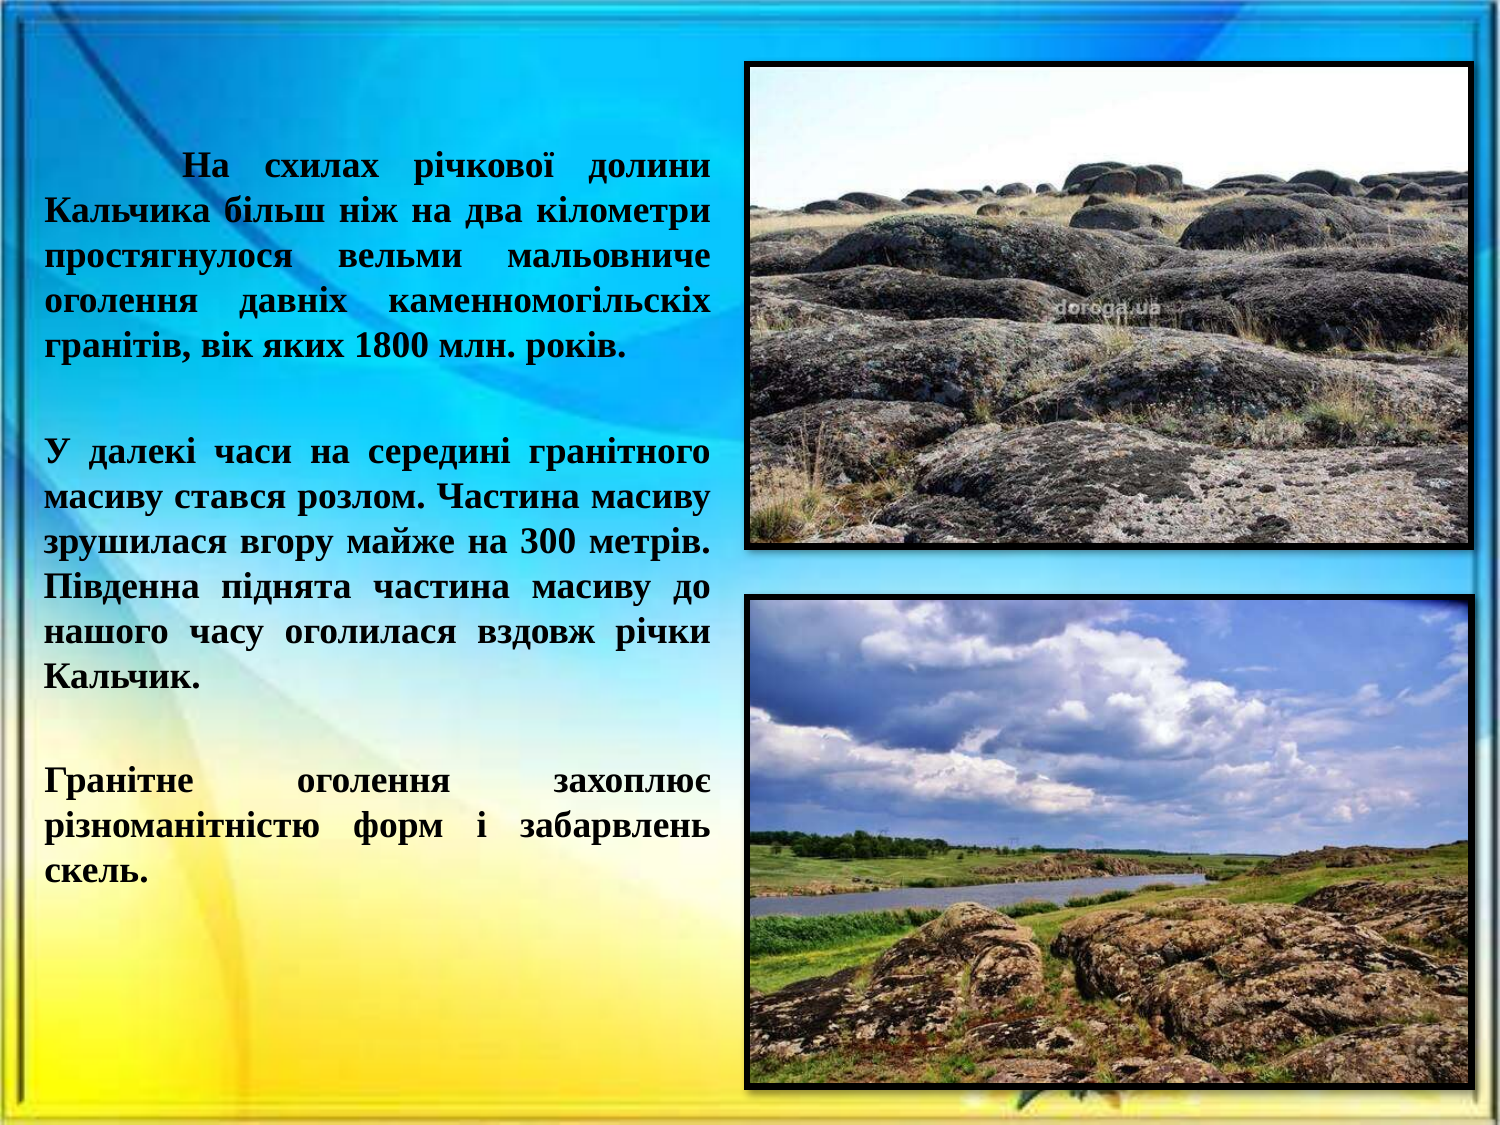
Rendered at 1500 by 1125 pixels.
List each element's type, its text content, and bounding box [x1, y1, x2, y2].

text_box Гранітне оголення захоплює різноманітністю форм і забарвлень скель. [29, 747, 727, 900]
text_box На схилах річкової долини Кальчика більш ніж на два кілометри простягнулося вельми мальовниче оголення давніх каменномогільскіх гранітів, вік яких 1800 млн. років. [29, 131, 727, 375]
picture [0, 0, 1500, 1125]
text_box У далекі часи на середині гранітного масиву стався розлом. Частина масиву зрушилася вгору майже на 300 метрів. Південна піднята частина масиву до нашого часу оголилася вздовж річки Кальчик. [28, 418, 727, 707]
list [749, 599, 1469, 1084]
